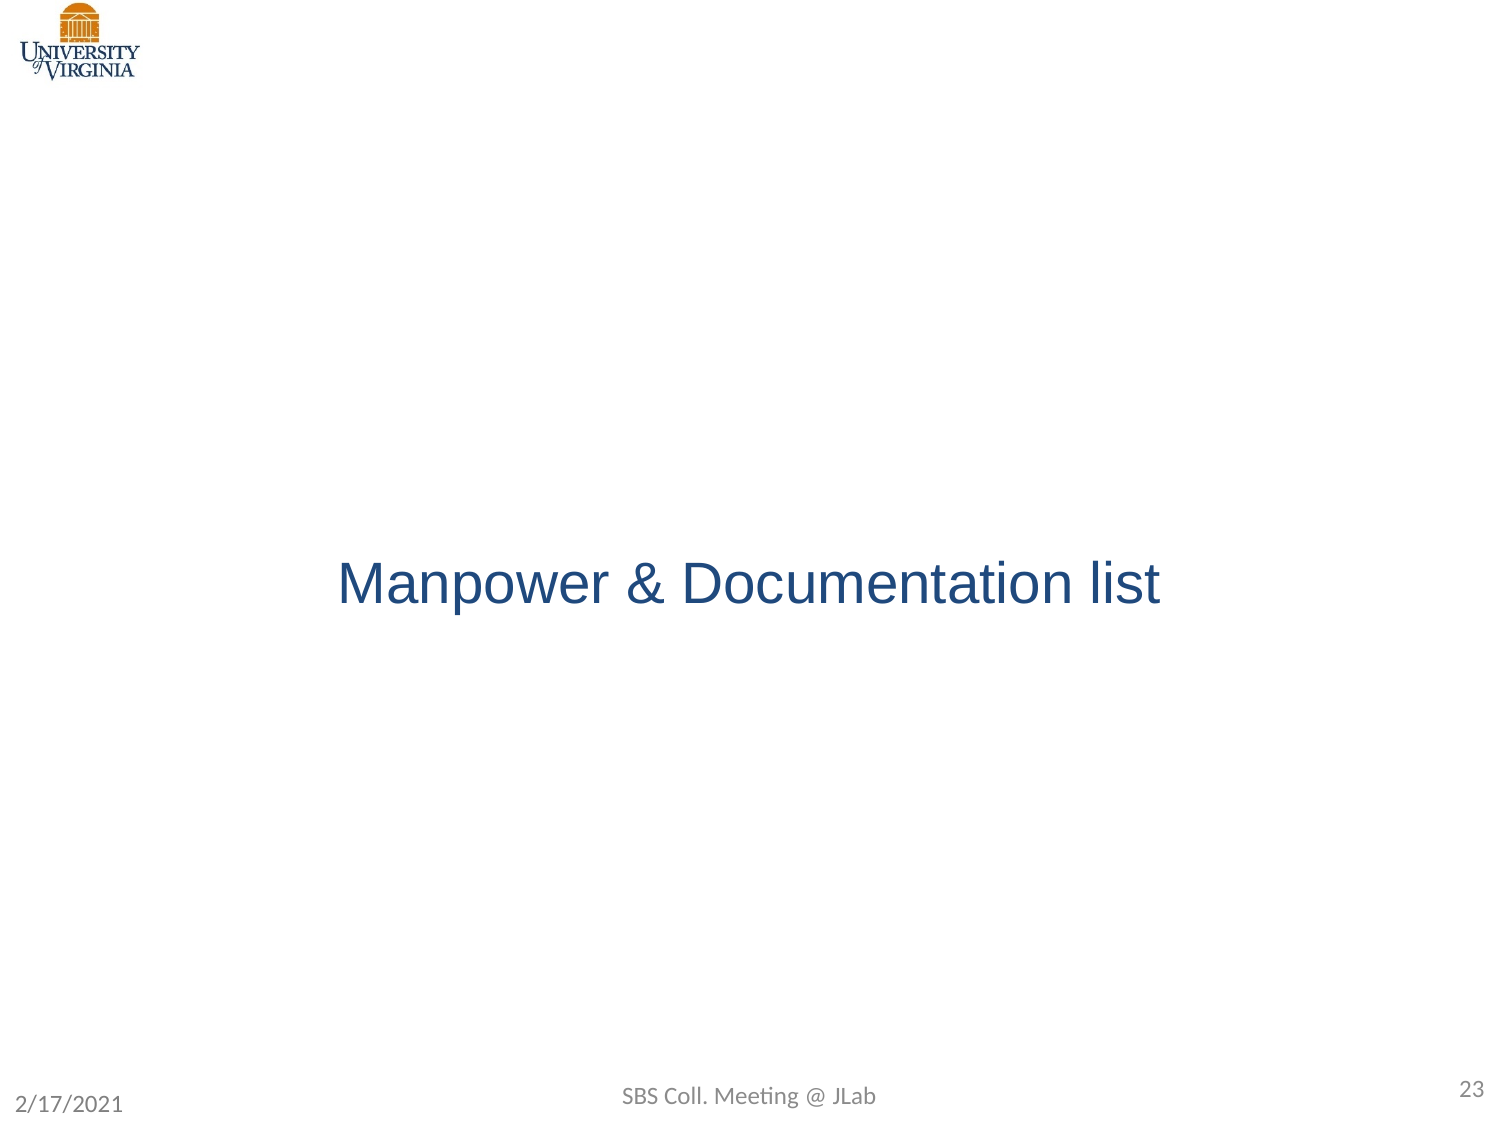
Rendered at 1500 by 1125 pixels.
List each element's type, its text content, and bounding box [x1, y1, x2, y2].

picture [0, 0, 160, 90]
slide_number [0, 1065, 350, 1125]
text_box Manpower & Documentation list [0, 449, 1500, 675]
footer SBS Coll. Meeting @ JLab [487, 1065, 1012, 1125]
slide_number 23 [1149, 1058, 1500, 1118]
